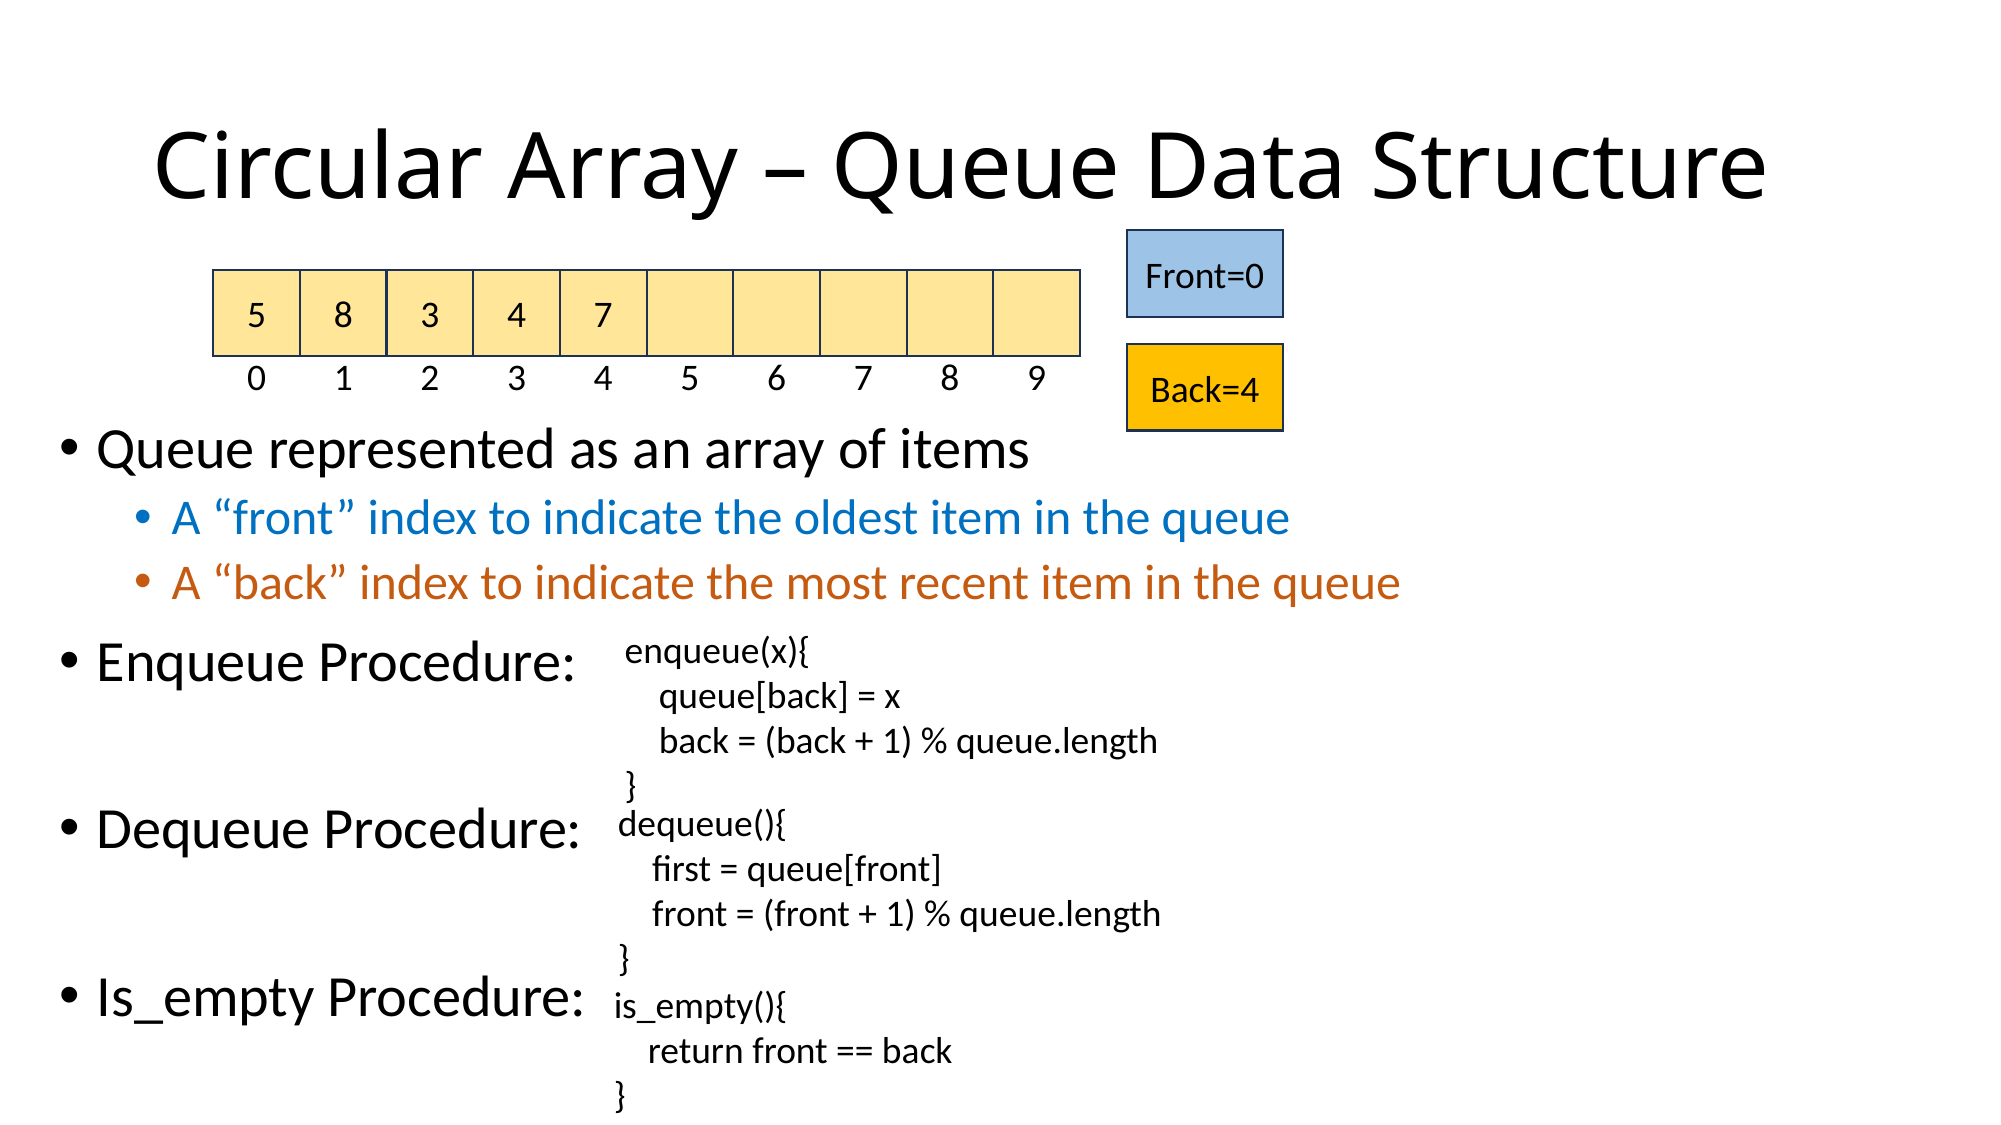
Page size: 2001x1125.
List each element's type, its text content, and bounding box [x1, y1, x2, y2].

text_box Front=0 [1126, 229, 1284, 318]
text_box dequeue(){ first = queue[front] front = (front + 1) % queue.length } [603, 791, 1235, 987]
list Queue represented as an array of items A “front” index to indicate the oldest item in the queue A “back” index to indicate the most recent item in the queue Enqueue Procedure: Dequeue Procedure: Is_empty Procedure: [44, 410, 1770, 1125]
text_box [213, 269, 1080, 357]
text_box is_empty(){ return front == back } [599, 973, 1080, 1123]
text_box enqueue(x){ queue[back] = x back = (back + 1) % queue.length } [609, 618, 1221, 791]
text_box Back=4 [1126, 343, 1284, 432]
title Circular Array – Queue Data Structure [137, 59, 1863, 278]
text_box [213, 357, 1080, 419]
